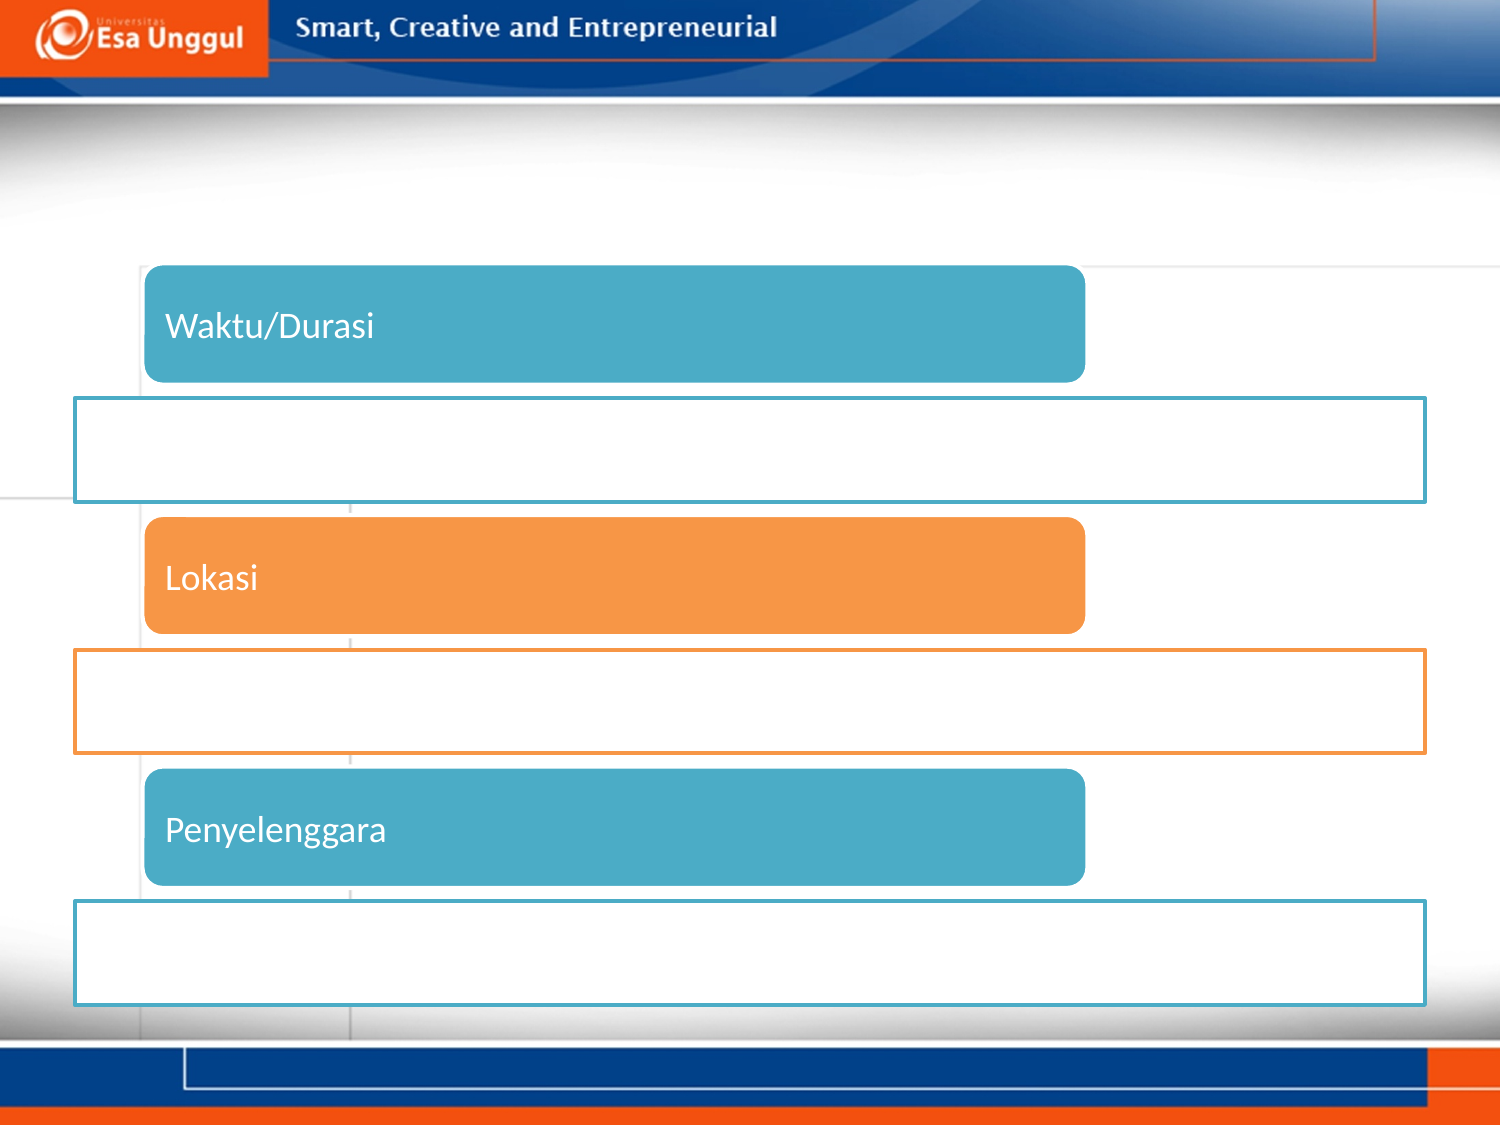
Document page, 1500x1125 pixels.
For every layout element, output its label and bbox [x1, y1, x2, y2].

list [74, 249, 1426, 1006]
picture [0, 0, 1500, 1125]
